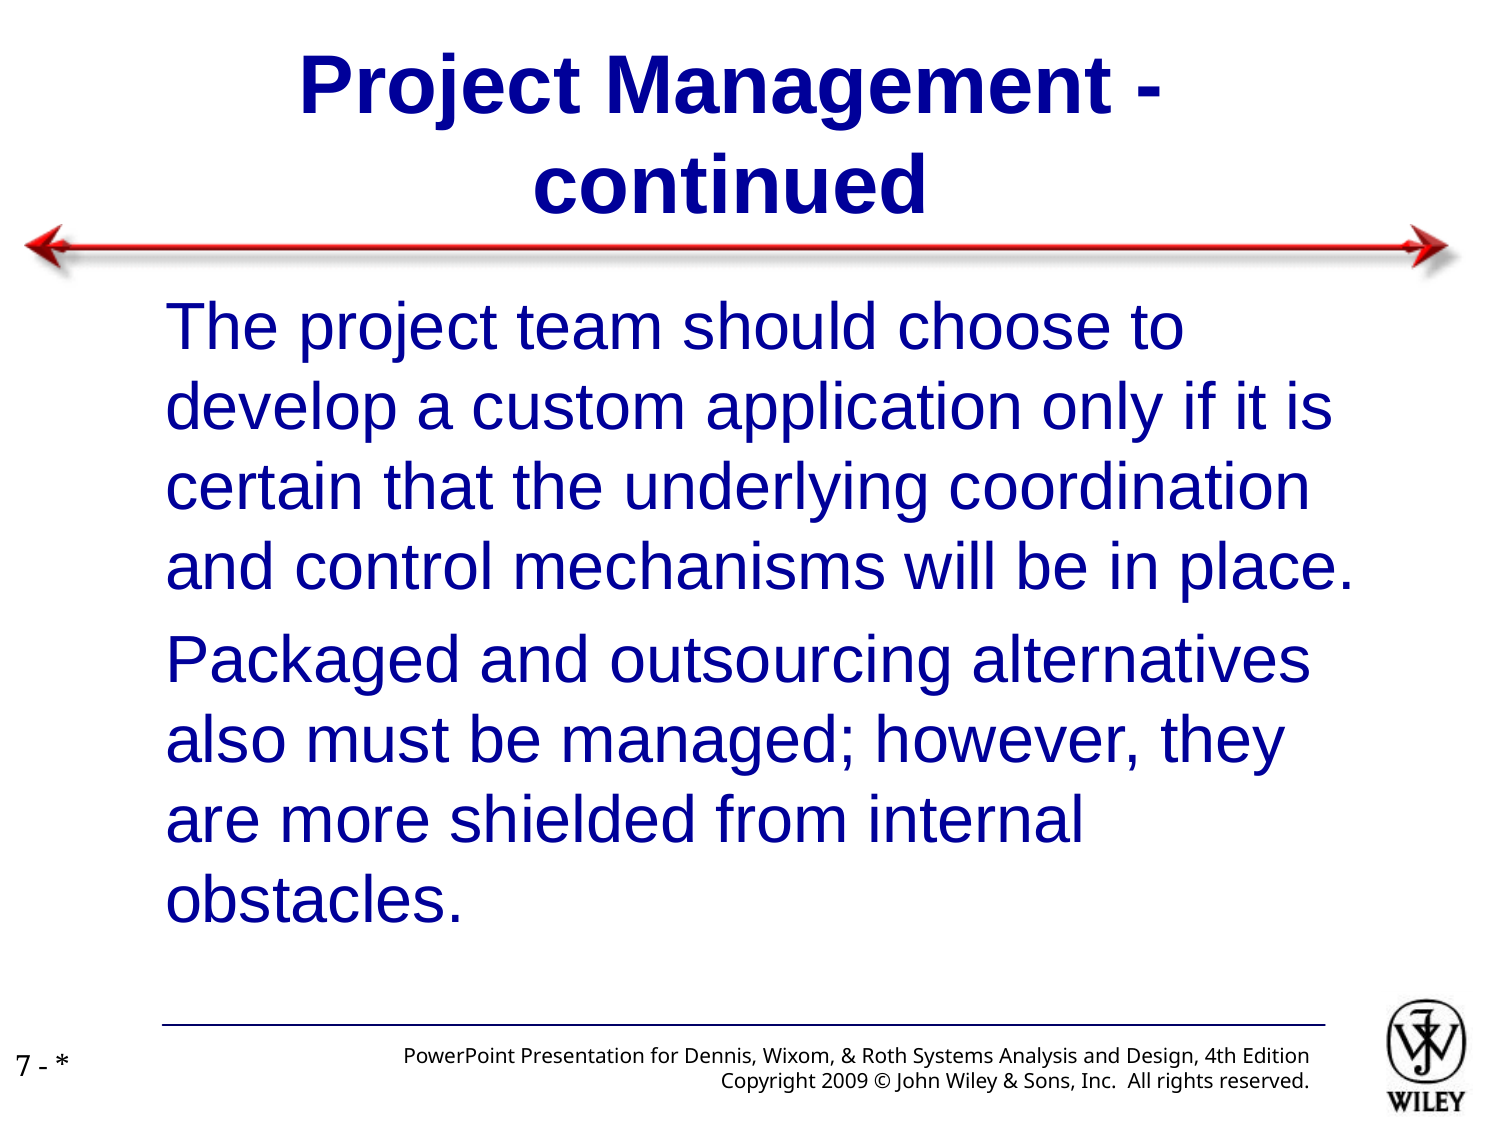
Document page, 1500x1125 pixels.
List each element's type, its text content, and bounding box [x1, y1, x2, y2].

list The project team should choose to develop a custom application only if it is certain that the underlying coordination and control mechanisms will be in place. Packaged and outsourcing alternatives also must be managed; however, they are more shielded from internal obstacles. [93, 275, 1407, 1013]
text_box 7 - * [0, 1049, 125, 1125]
picture [24, 224, 1471, 291]
picture [1381, 991, 1473, 1117]
text_box PowerPoint Presentation for Dennis, Wixom, & Roth Systems Analysis and Design, 4th Edition Copyright 2009 © John Wiley & Sons, Inc. All rights reserved. [287, 1024, 1325, 1100]
title Project Management - continued [93, 50, 1369, 238]
